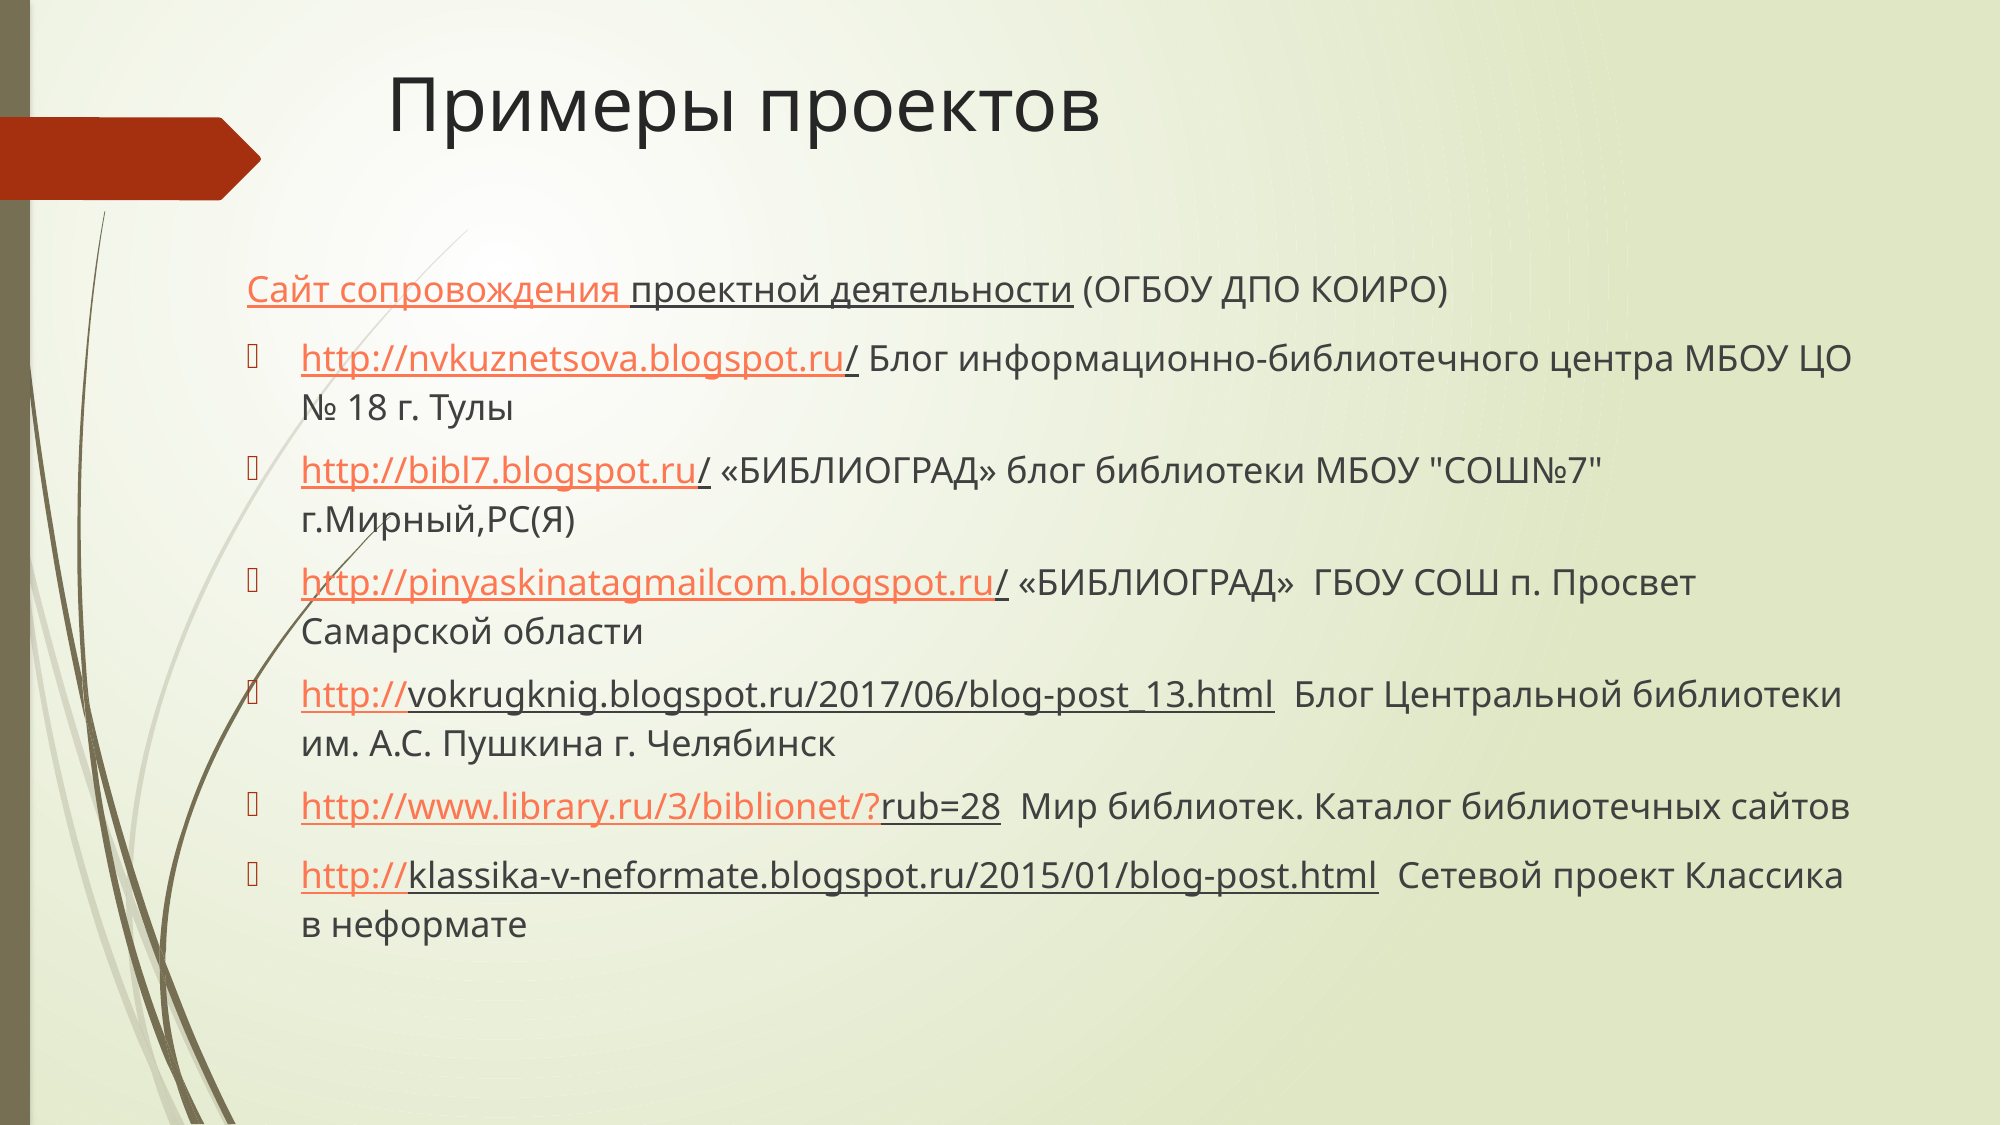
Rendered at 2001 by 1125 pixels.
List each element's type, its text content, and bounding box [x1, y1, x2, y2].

list Сайт сопровождения проектной деятельности (ОГБОУ ДПО КОИРО) http://nvkuznetsova.blogspot.ru/ Блог информационно-библиотечного центра МБОУ ЦО № 18 г. Тулы http://bibl7.blogspot.ru/ «БИБЛИОГРАД» блог библиотеки МБОУ "СОШ№7" г.Мирный,РС(Я) http://pinyaskinatagmailcom.blogspot.ru/ «БИБЛИОГРАД» ГБОУ СОШ п. Просвет Самарской области http://vokrugknig.blogspot.ru/2017/06/blog-post_13.html Блог Центральной библиотеки им. А.С. Пушкина г. Челябинск http://www.library.ru/3/biblionet/?rub=28 Мир библиотек. Каталог библиотечных сайтов http://klassika-v-neformate.blogspot.ru/2015/01/blog-post.html Сетевой проект Классика в неформате [231, 259, 1875, 998]
title Примеры проектов [371, 48, 1834, 259]
